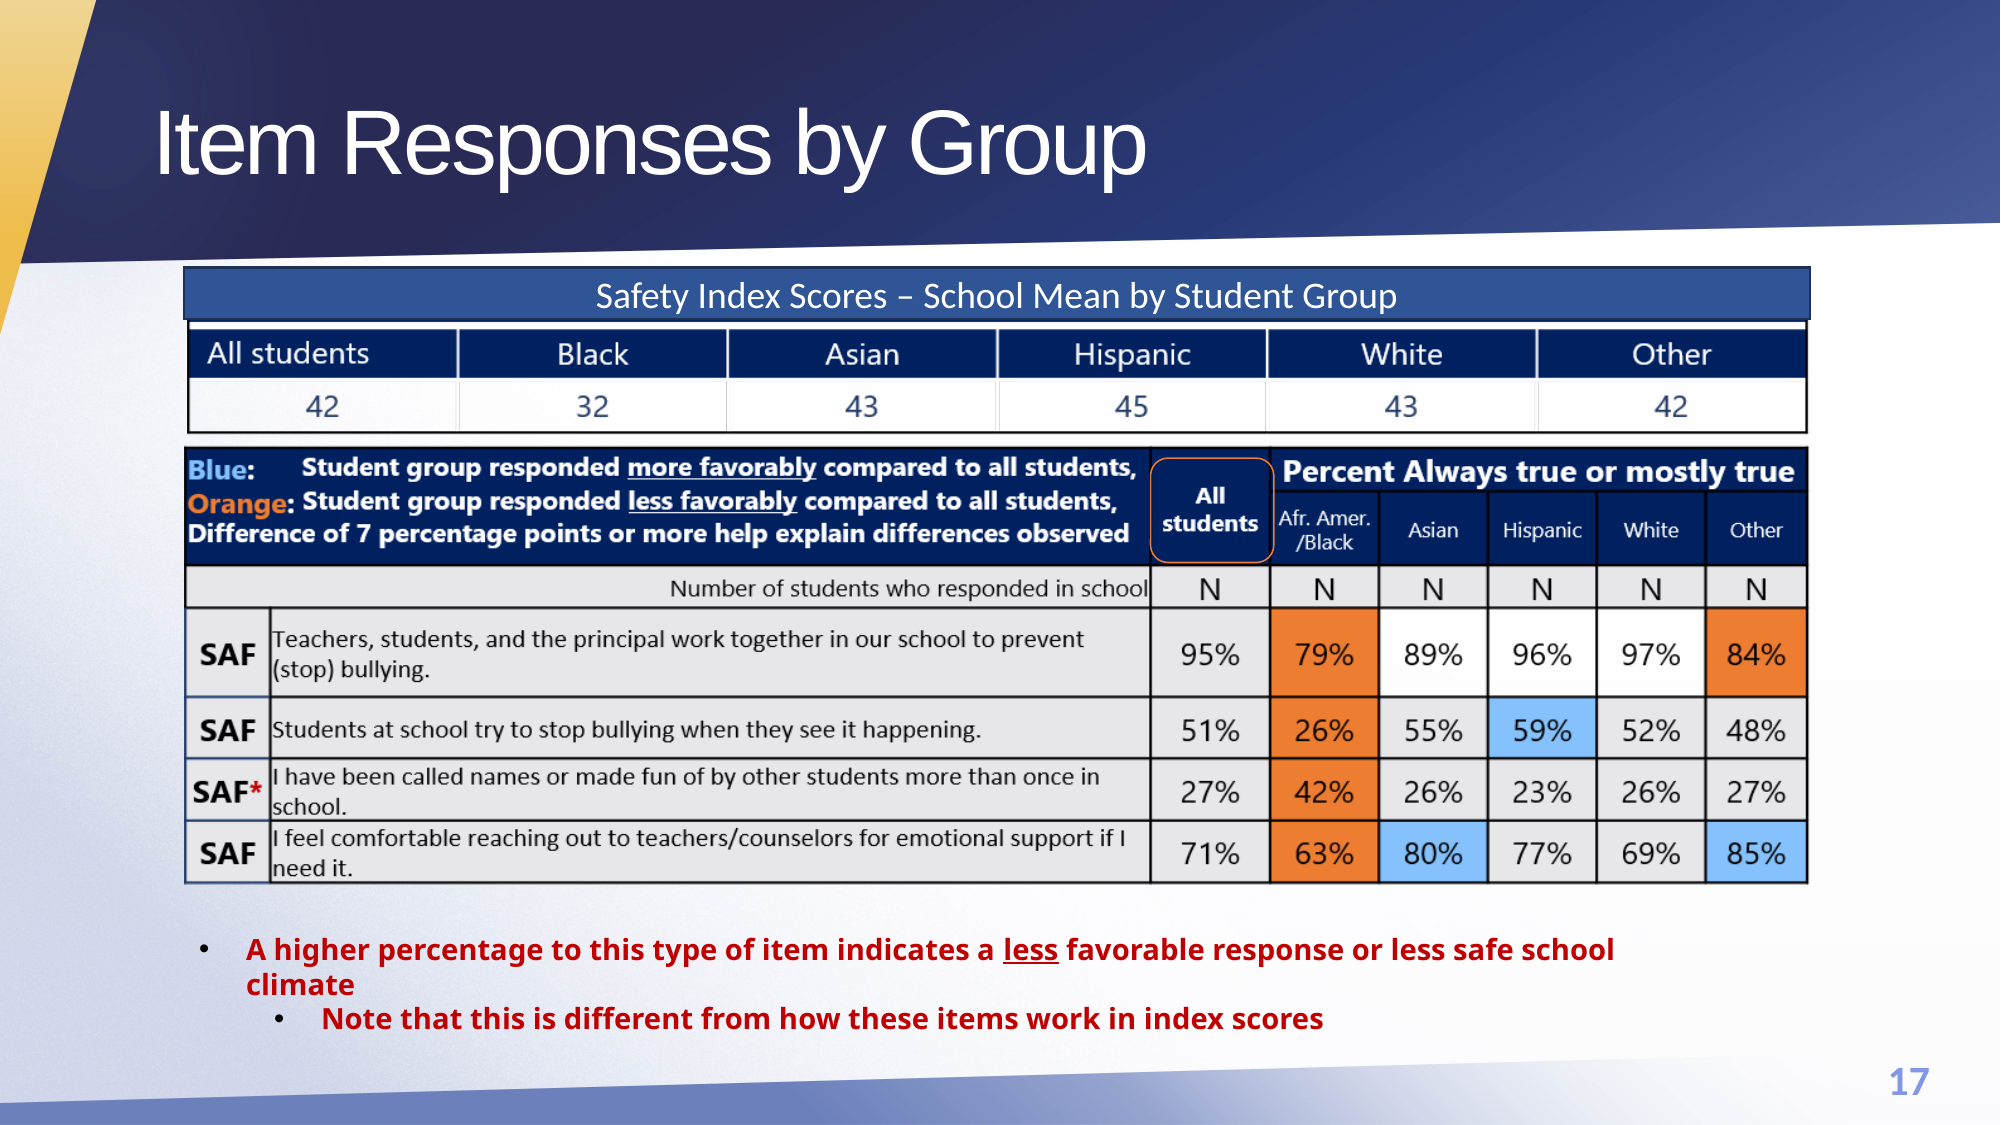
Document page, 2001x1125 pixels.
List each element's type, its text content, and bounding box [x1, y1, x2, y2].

text_box [283, 163, 1714, 247]
text_box Safety Index Scores – School Mean by Student Group [183, 266, 1811, 320]
title Item Responses by Group [137, 59, 1863, 231]
picture [0, 0, 2000, 1125]
text_box A higher percentage to this type of item indicates a less favorable response or less safe school climate Note that this is different from how these items work in index scores [184, 923, 1714, 1044]
